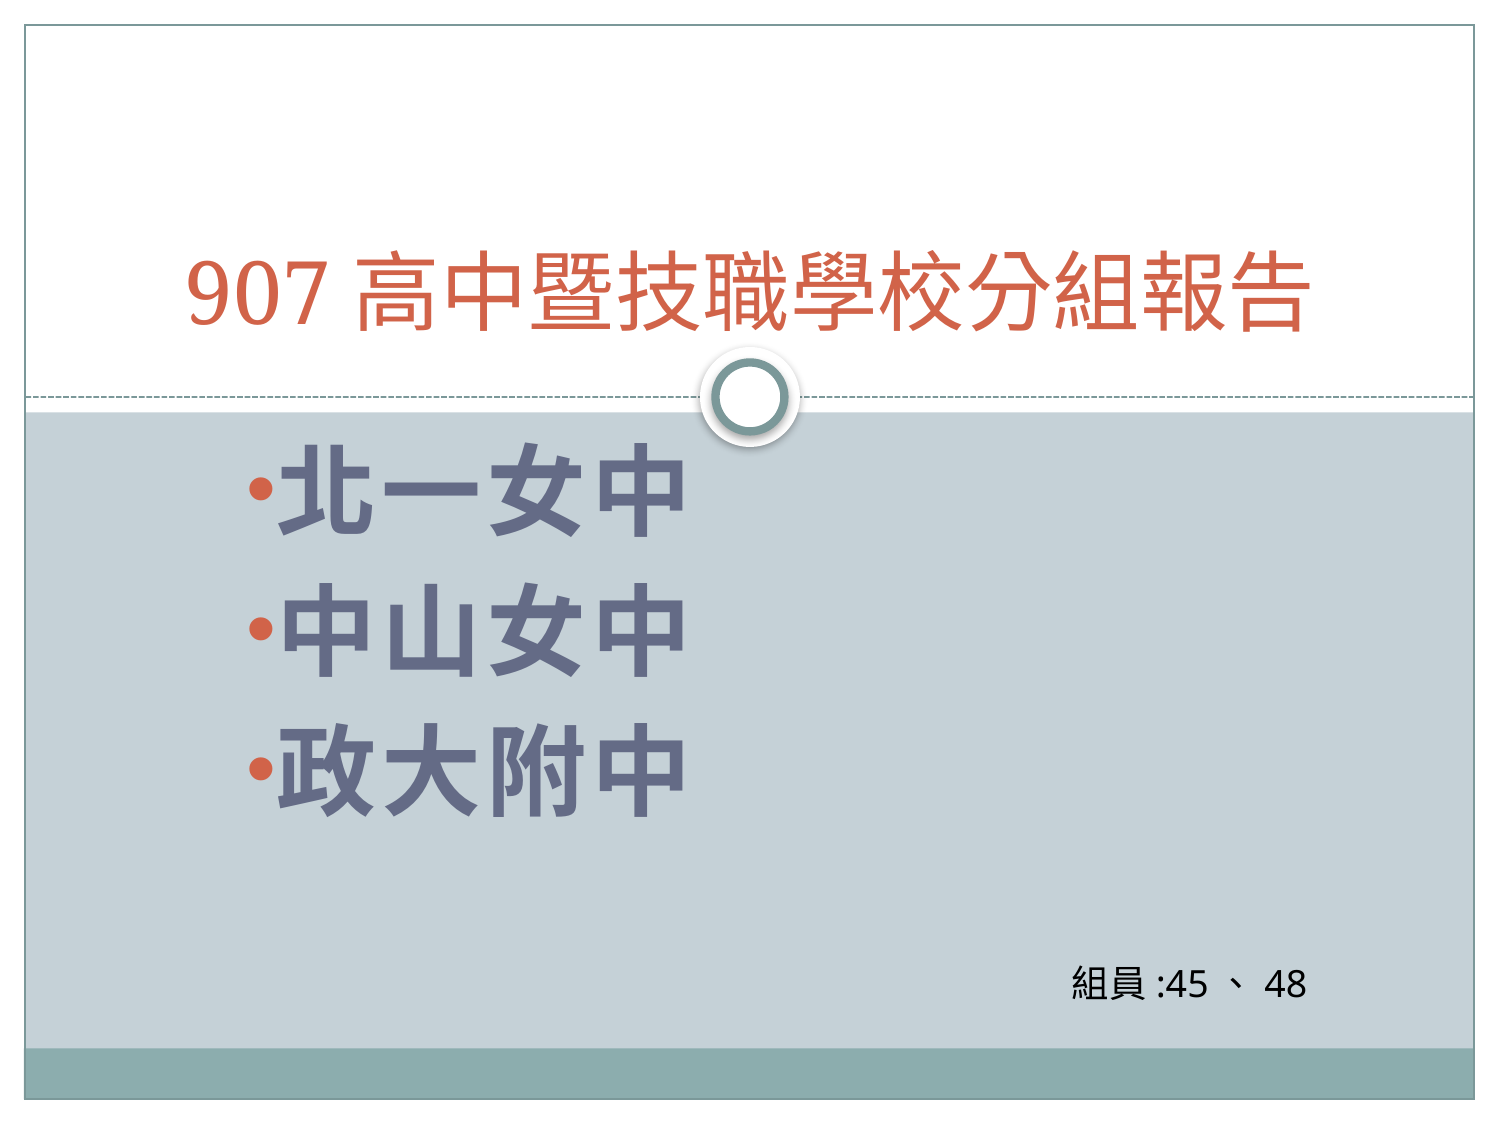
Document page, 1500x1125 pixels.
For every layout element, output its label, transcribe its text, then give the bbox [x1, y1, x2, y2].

text_box 組員:45、48 [1057, 952, 1412, 1012]
subtitle 北一女中 中山女中 政大附中 [0, 420, 939, 976]
title 907高中暨技職學校分組報告 [112, 62, 1388, 350]
